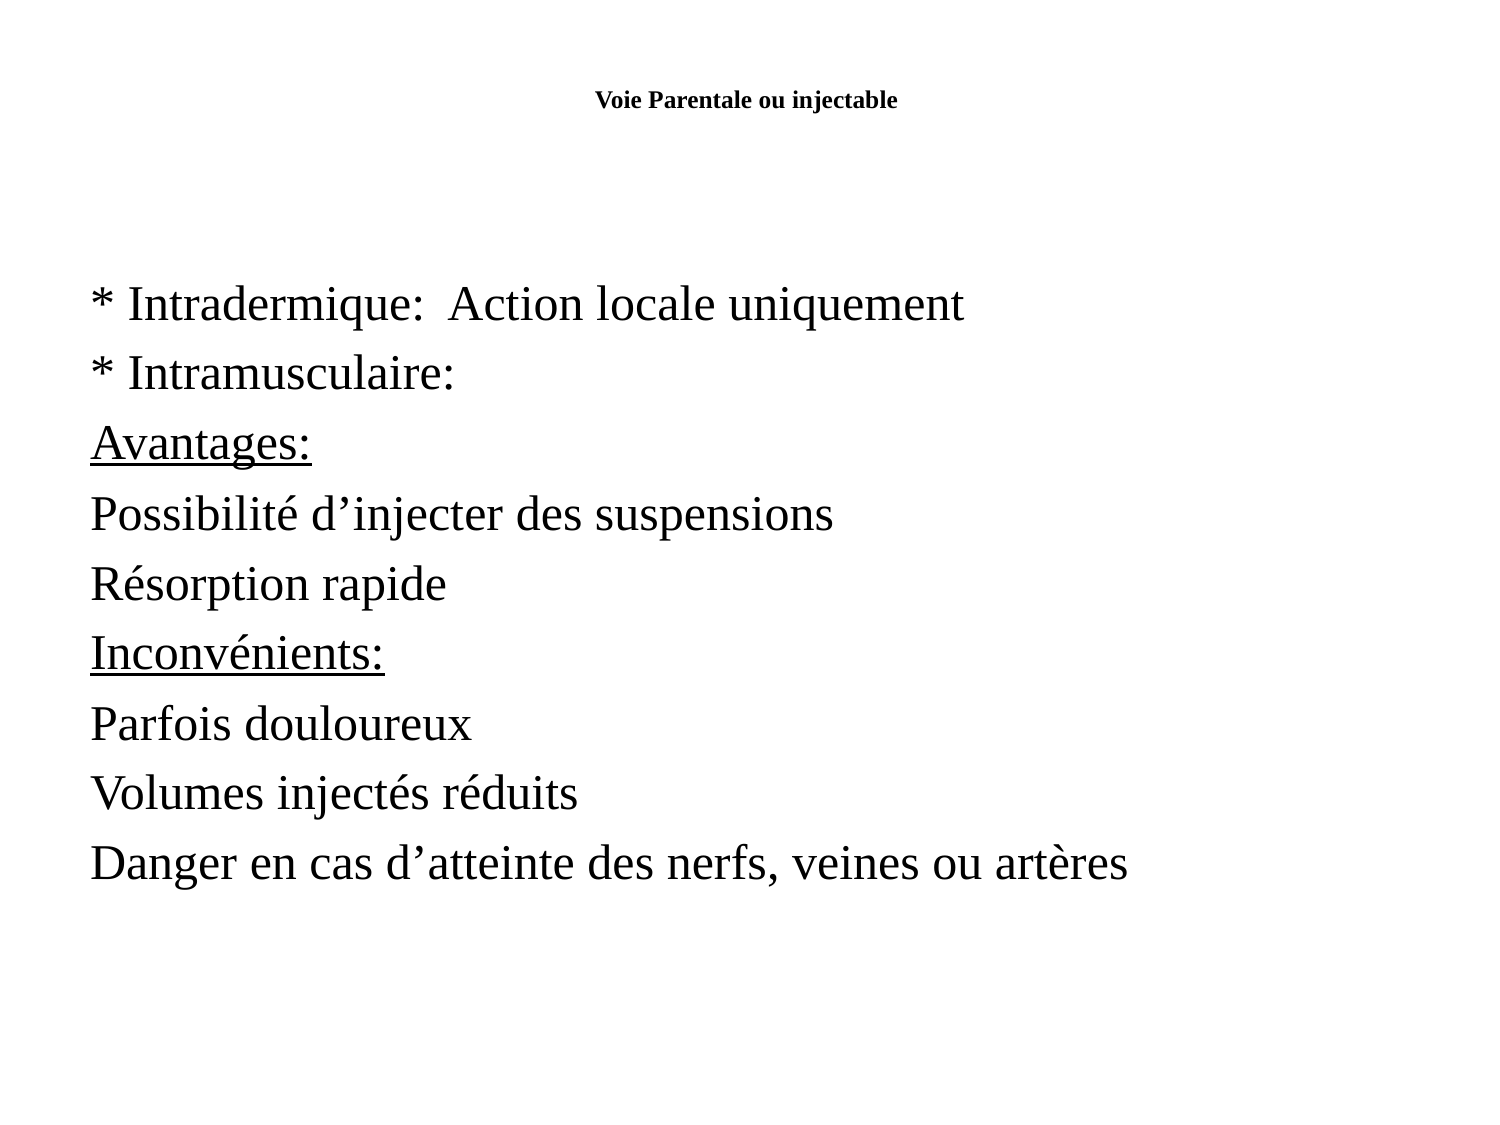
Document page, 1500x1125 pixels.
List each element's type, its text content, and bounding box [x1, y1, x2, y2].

list * Intradermique: Action locale uniquement * Intramusculaire: Avantages: Possibilité d’injecter des suspensions Résorption rapide Inconvénients: Parfois douloureux Volumes injectés réduits Danger en cas d’atteinte des nerfs, veines ou artères [75, 262, 1425, 1005]
title Voie Parentale ou injectable [75, 45, 1425, 153]
